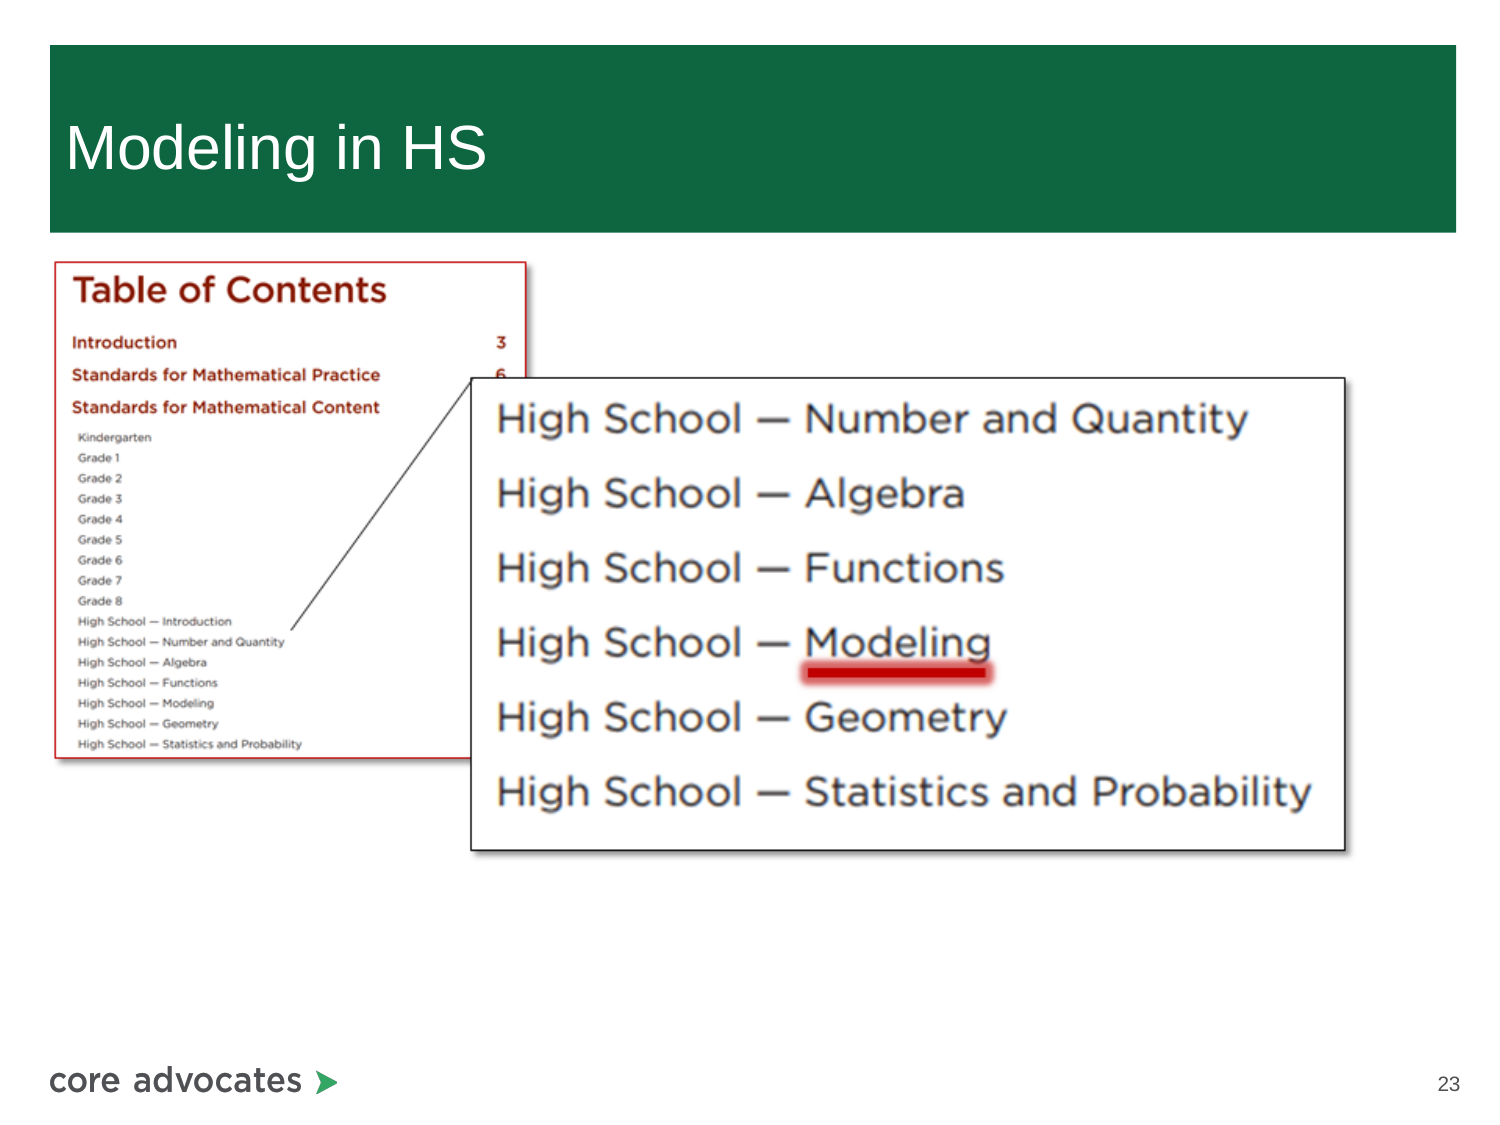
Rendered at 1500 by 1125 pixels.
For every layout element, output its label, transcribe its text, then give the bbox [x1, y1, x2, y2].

picture [49, 257, 1360, 885]
title Modeling in HS [50, 45, 1457, 233]
picture [50, 1066, 337, 1094]
